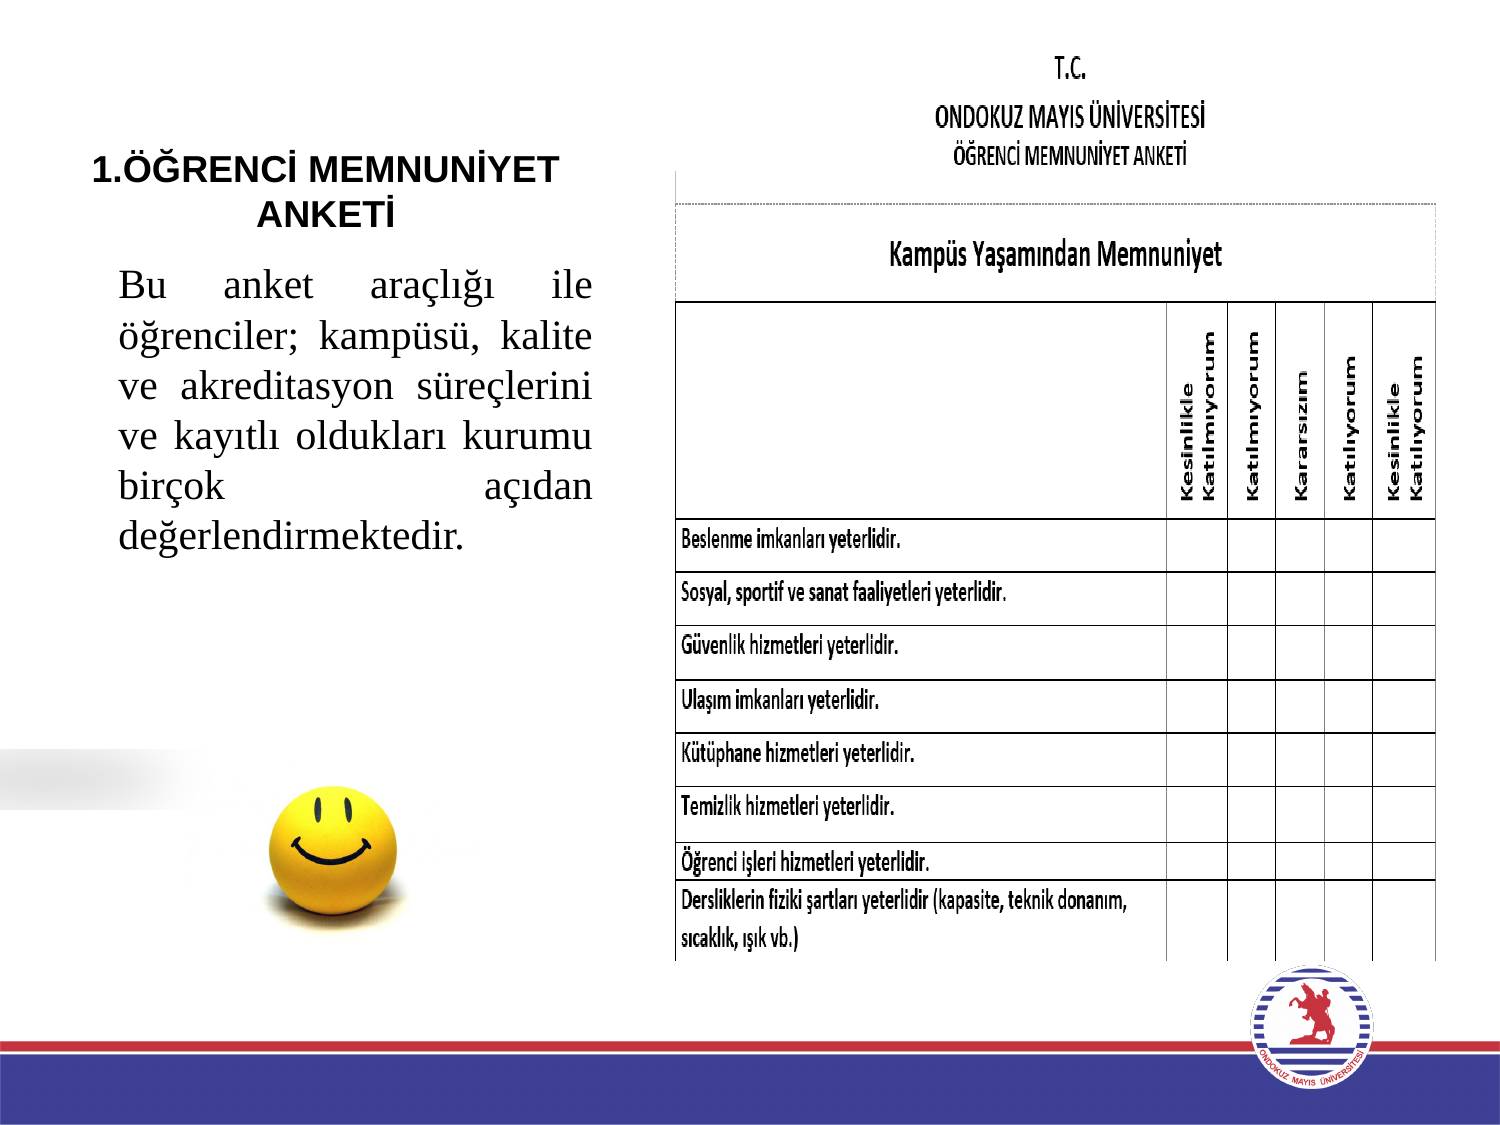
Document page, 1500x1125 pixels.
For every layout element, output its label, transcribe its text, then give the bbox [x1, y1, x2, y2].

picture [170, 750, 482, 959]
picture [0, 965, 1500, 1125]
title 1.ÖĞRENCİ MEMNUNİYET ANKETİ [64, 0, 588, 243]
picture [675, 0, 1436, 961]
list Bu anket araçlığı ile öğrenciler; kampüsü, kalite ve akreditasyon süreçlerini ve kayıtlı oldukları kurumu birçok açıdan değerlendirmektedir. [103, 249, 609, 876]
